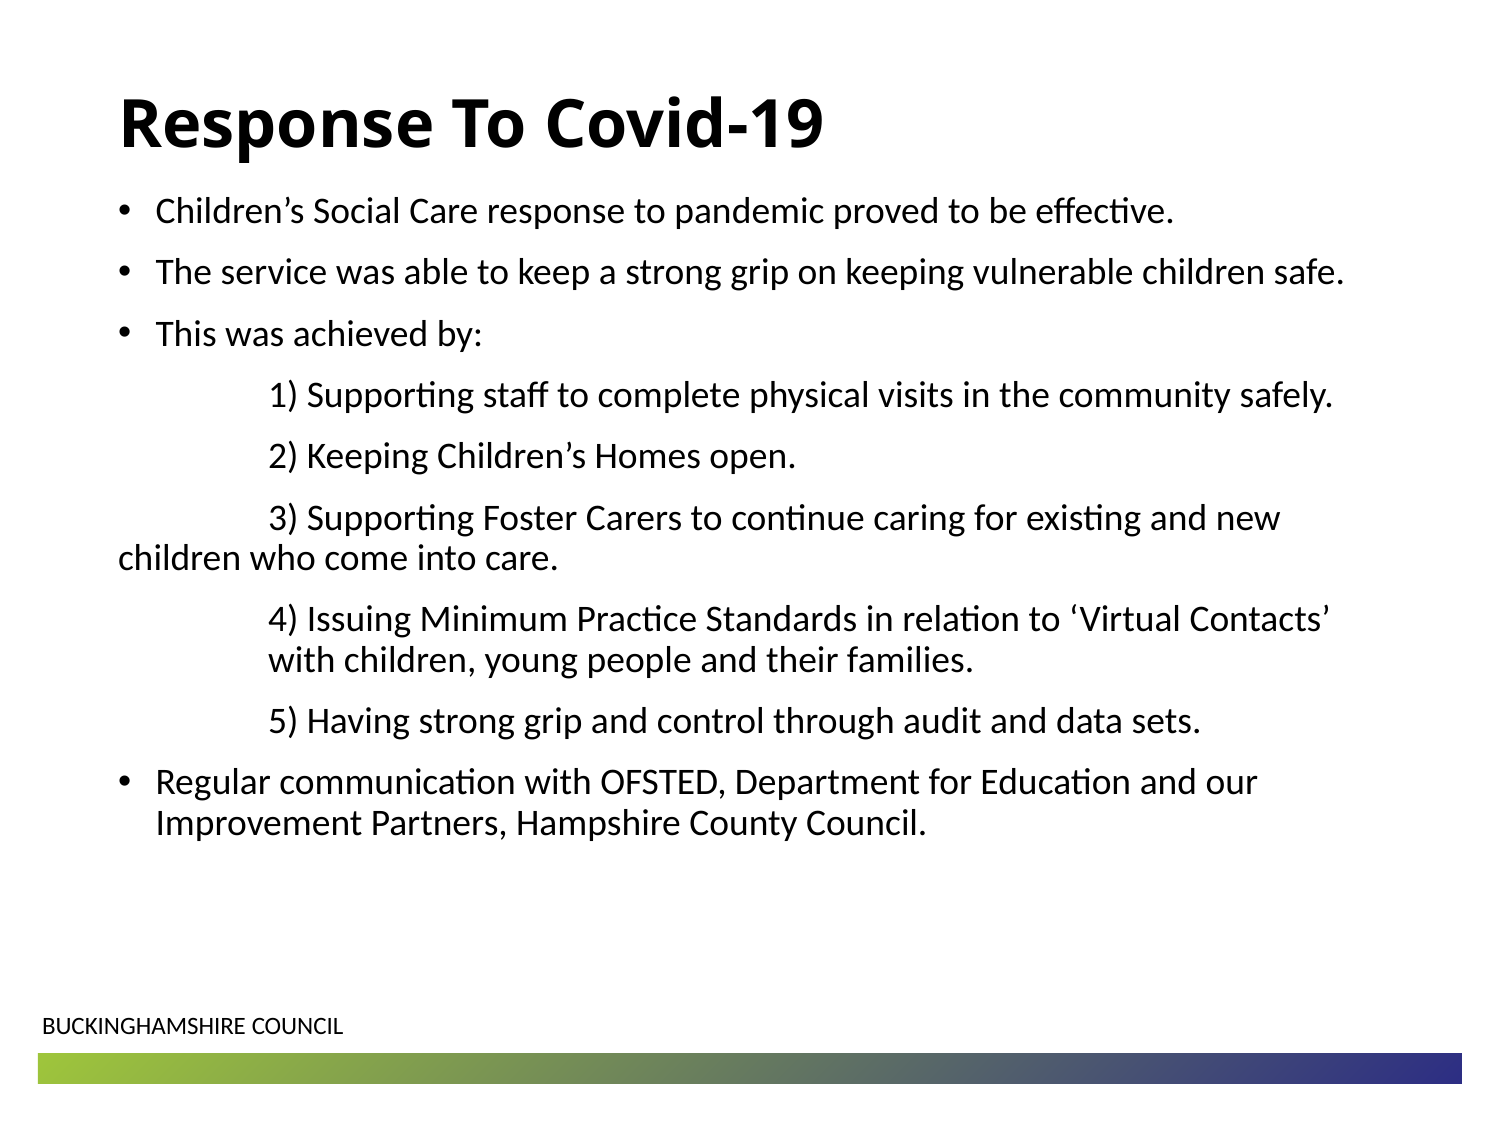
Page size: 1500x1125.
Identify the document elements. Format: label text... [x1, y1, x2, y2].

title Response To Covid-19 [103, 59, 1397, 183]
list Children’s Social Care response to pandemic proved to be effective. The service was able to keep a strong grip on keeping vulnerable children safe. This was achieved by: 1) Supporting staff to complete physical visits in the community safely. 2) Keeping Children’s Homes open. 3) Supporting Foster Carers to continue caring for existing and new children who come into care. 4) Issuing Minimum Practice Standards in relation to ‘Virtual Contacts’ with children, young people and their families. 5) Having strong grip and control through audit and data sets. Regular communication with OFSTED, Department for Education and our Improvement Partners, Hampshire County Council. [103, 183, 1397, 1014]
